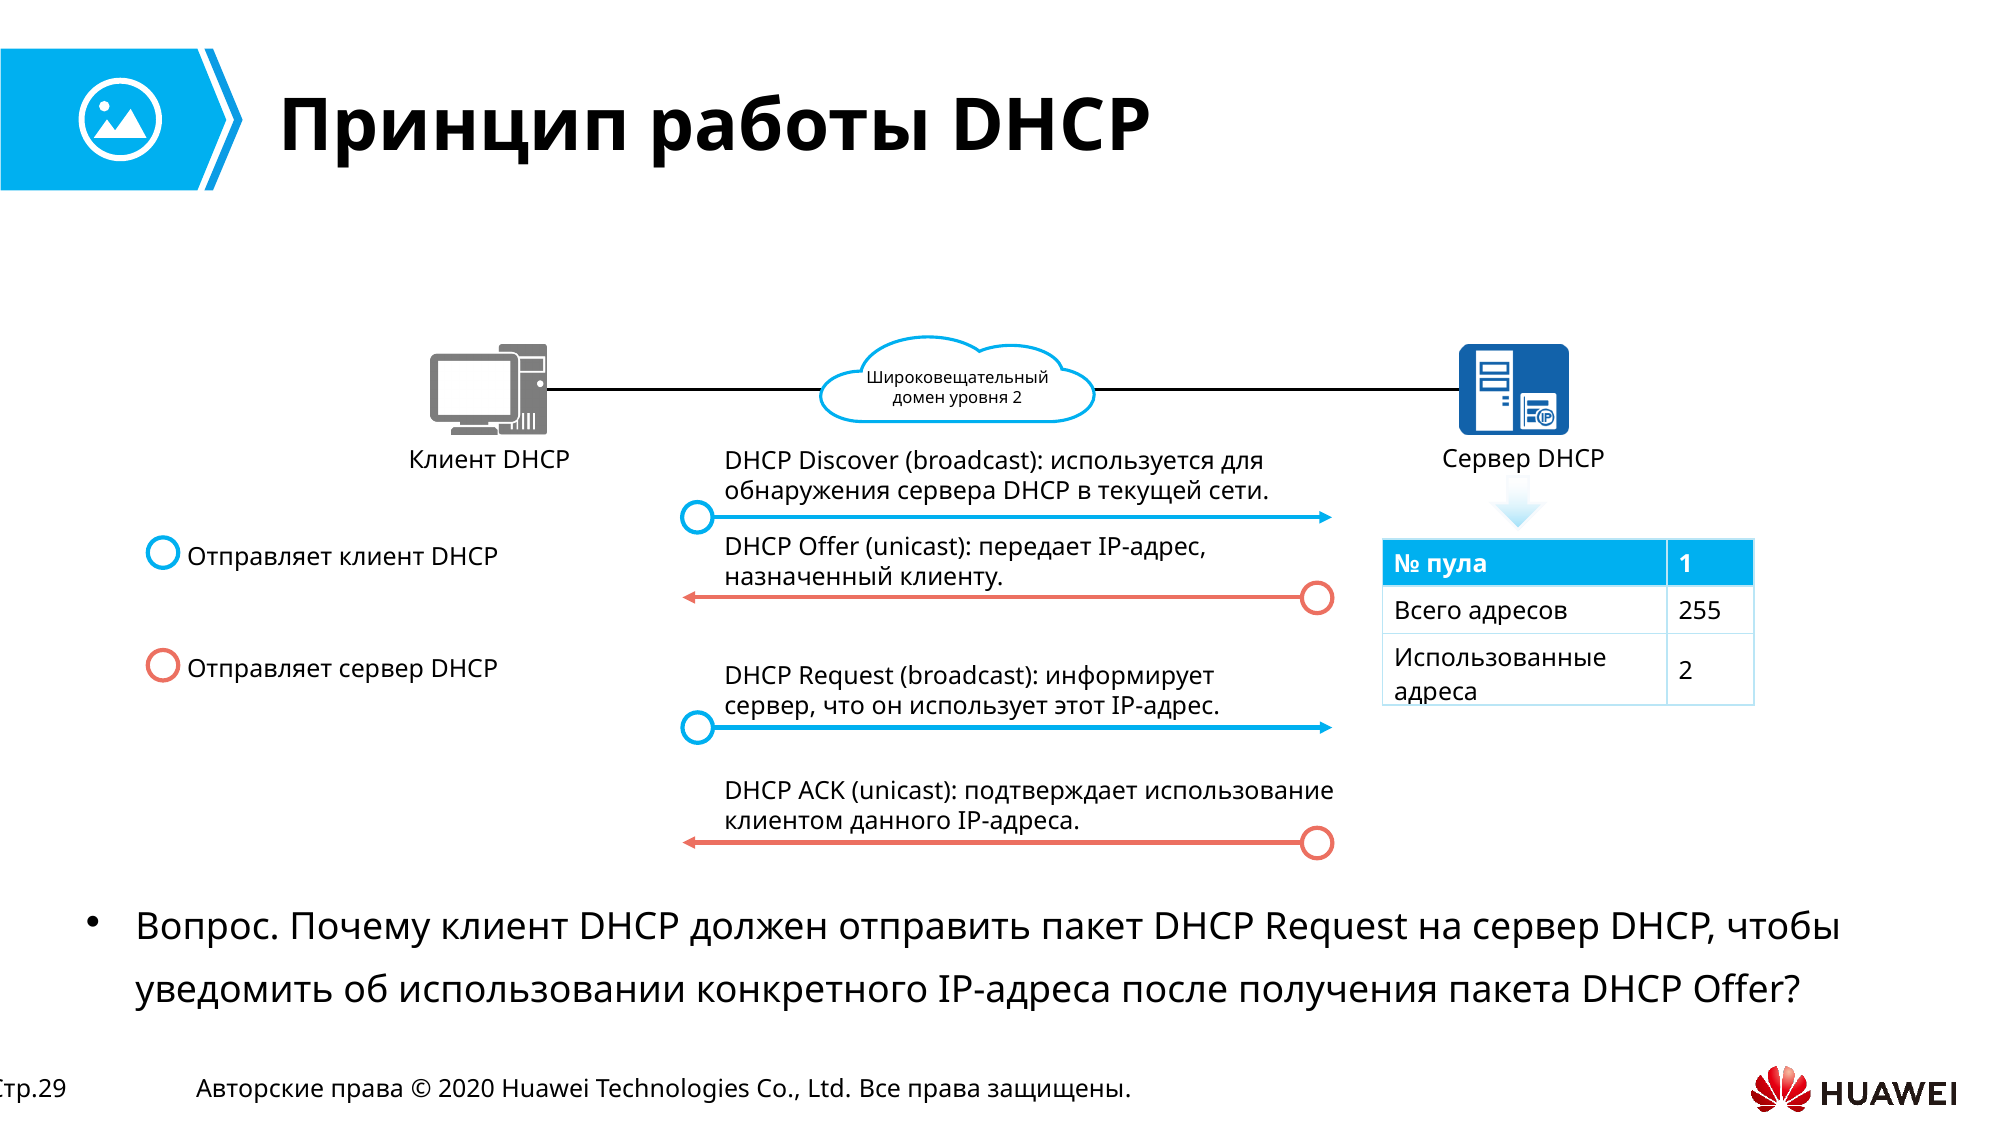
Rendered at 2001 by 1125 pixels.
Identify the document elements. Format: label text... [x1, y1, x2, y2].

text_box DHCP ACK (unicast): подтверждает использование клиентом данного IP-адреса. [709, 767, 1356, 843]
table_cell Всего адресов [1383, 587, 1666, 633]
text_box Клиент DHCP [375, 435, 604, 483]
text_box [682, 827, 1333, 859]
text_box DHCP Discover (broadcast): используется для обнаружения сервера DHCP в текущей сети. [709, 436, 1319, 501]
text_box DHCP Offer (unicast): передает IP-адрес, назначенный клиенту. [709, 533, 1319, 582]
list Вопрос. Почему клиент DHCP должен отправить пакет DHCP Request на сервер DHCP, чтобы уведомить об использовании конкретного IP-адреса после получения пакета DHCP Offer? [72, 876, 2000, 972]
table_header 1 [1668, 540, 1753, 585]
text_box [820, 336, 1095, 436]
title Принцип работы DHCP [261, 73, 1875, 180]
picture [1751, 1066, 1956, 1112]
table_cell 2 [1668, 634, 1753, 704]
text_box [682, 712, 1333, 743]
picture [1459, 344, 1569, 435]
text_box Отправляет сервер DHCP [172, 645, 545, 691]
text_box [682, 582, 1333, 614]
text_box [1489, 475, 1547, 532]
text_box [146, 648, 180, 682]
table_cell Использованные адреса [1383, 634, 1666, 704]
text_box [146, 536, 180, 569]
text_box Сервер DHCP [1427, 434, 1621, 480]
text_box DHCP Request (broadcast): информирует сервер, что он использует этот IP-адрес. [709, 651, 1319, 712]
table_header № пула [1383, 540, 1666, 585]
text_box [682, 501, 1332, 533]
text_box Отправляет клиент DHCP [172, 532, 524, 578]
picture [430, 344, 547, 435]
table_cell 255 [1668, 587, 1753, 633]
